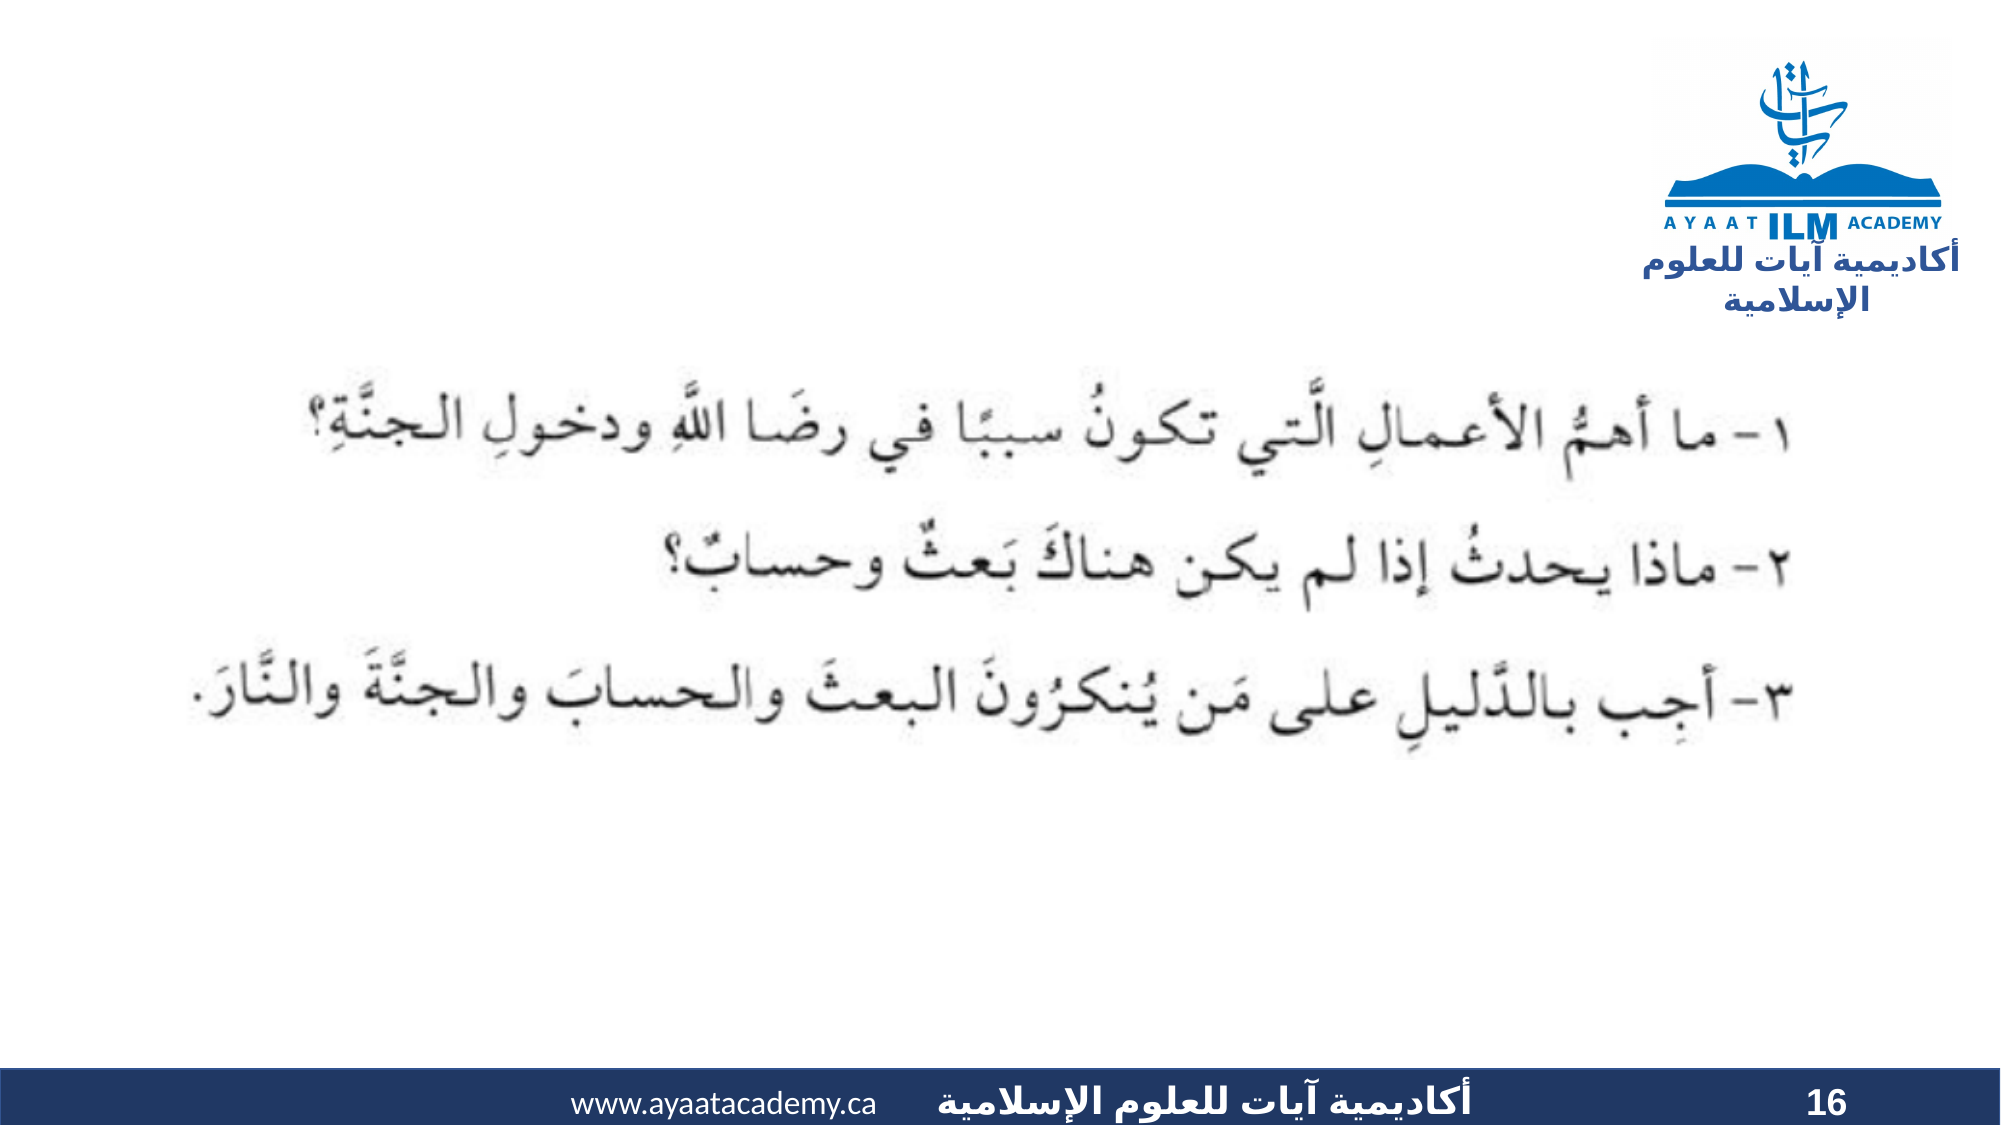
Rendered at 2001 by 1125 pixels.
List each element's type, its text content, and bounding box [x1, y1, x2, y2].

picture [1651, 37, 1952, 257]
picture [159, 365, 1841, 760]
slide_number 16 [1412, 1070, 1863, 1125]
